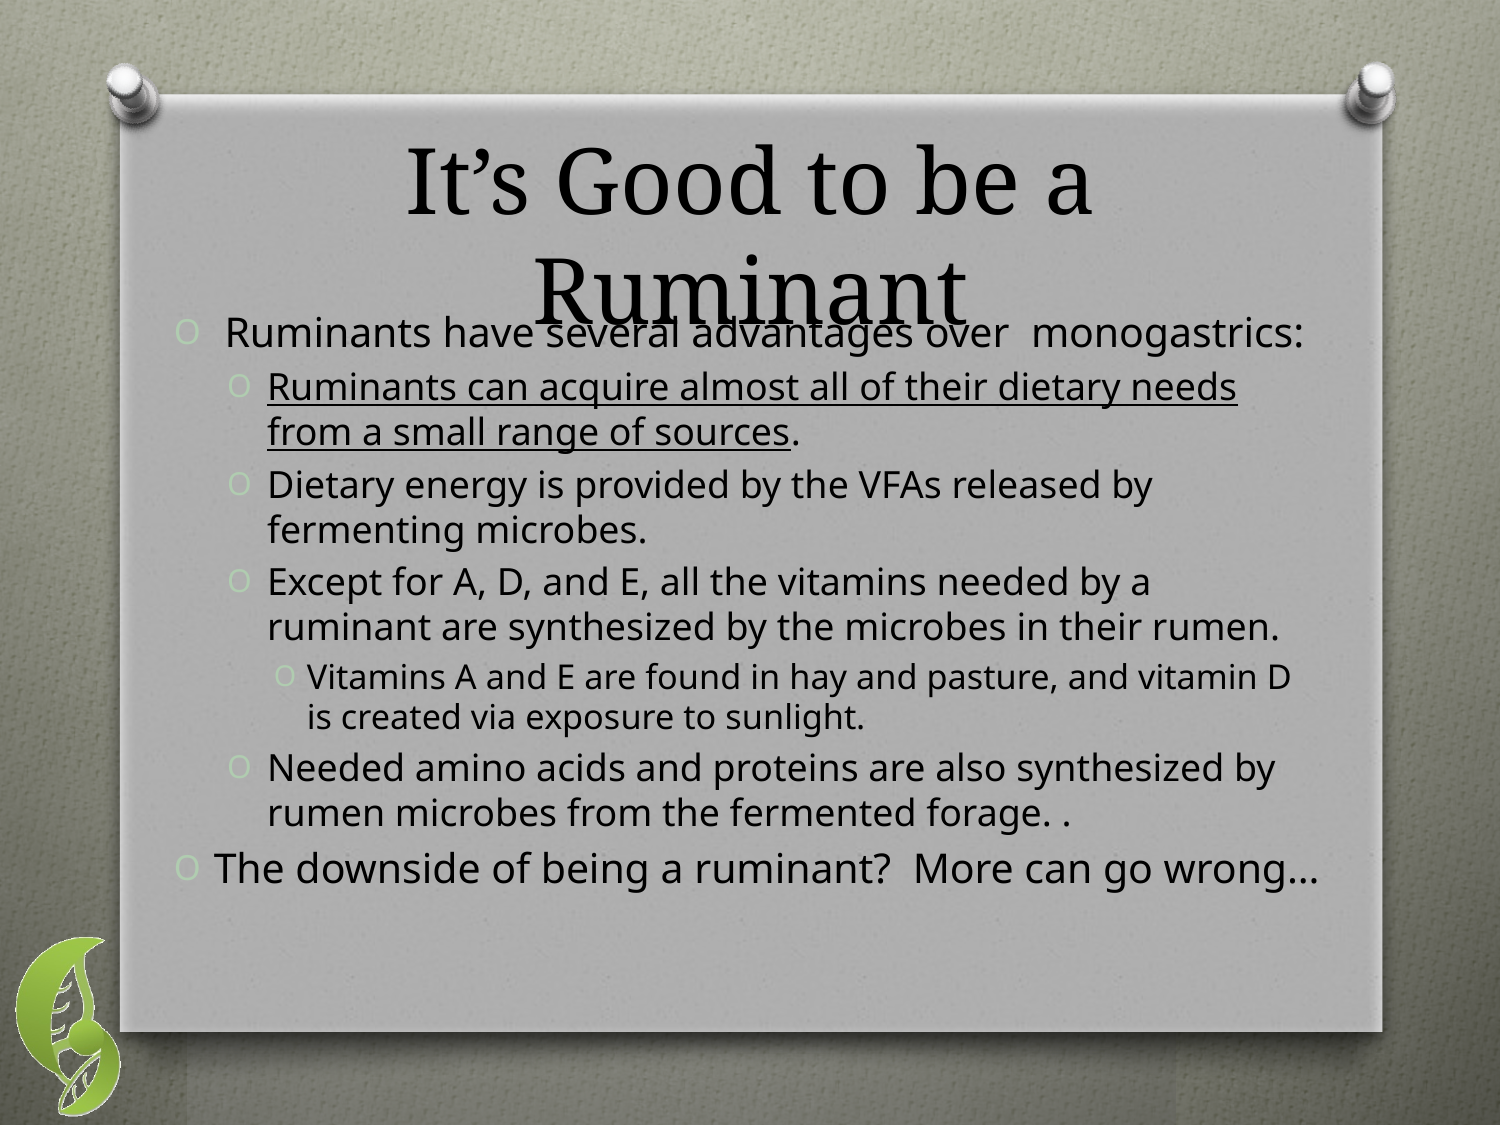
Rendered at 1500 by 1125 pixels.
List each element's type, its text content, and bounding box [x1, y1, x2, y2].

picture [1317, 35, 1439, 156]
list Ruminants have several advantages over monogastrics: Ruminants can acquire almost all of their dietary needs from a small range of sources. Dietary energy is provided by the VFAs released by fermenting microbes. Except for A, D, and E, all the vitamins needed by a ruminant are synthesized by the microbes in their rumen. Vitamins A and E are found in hay and pasture, and vitamin D is created via exposure to sunlight. Needed amino acids and proteins are also synthesized by rumen microbes from the fermented forage. . The downside of being a ruminant? More can go wrong… [158, 298, 1338, 988]
title It’s Good to be a Ruminant [179, 134, 1323, 298]
picture [0, 924, 187, 1125]
picture [75, 29, 198, 153]
